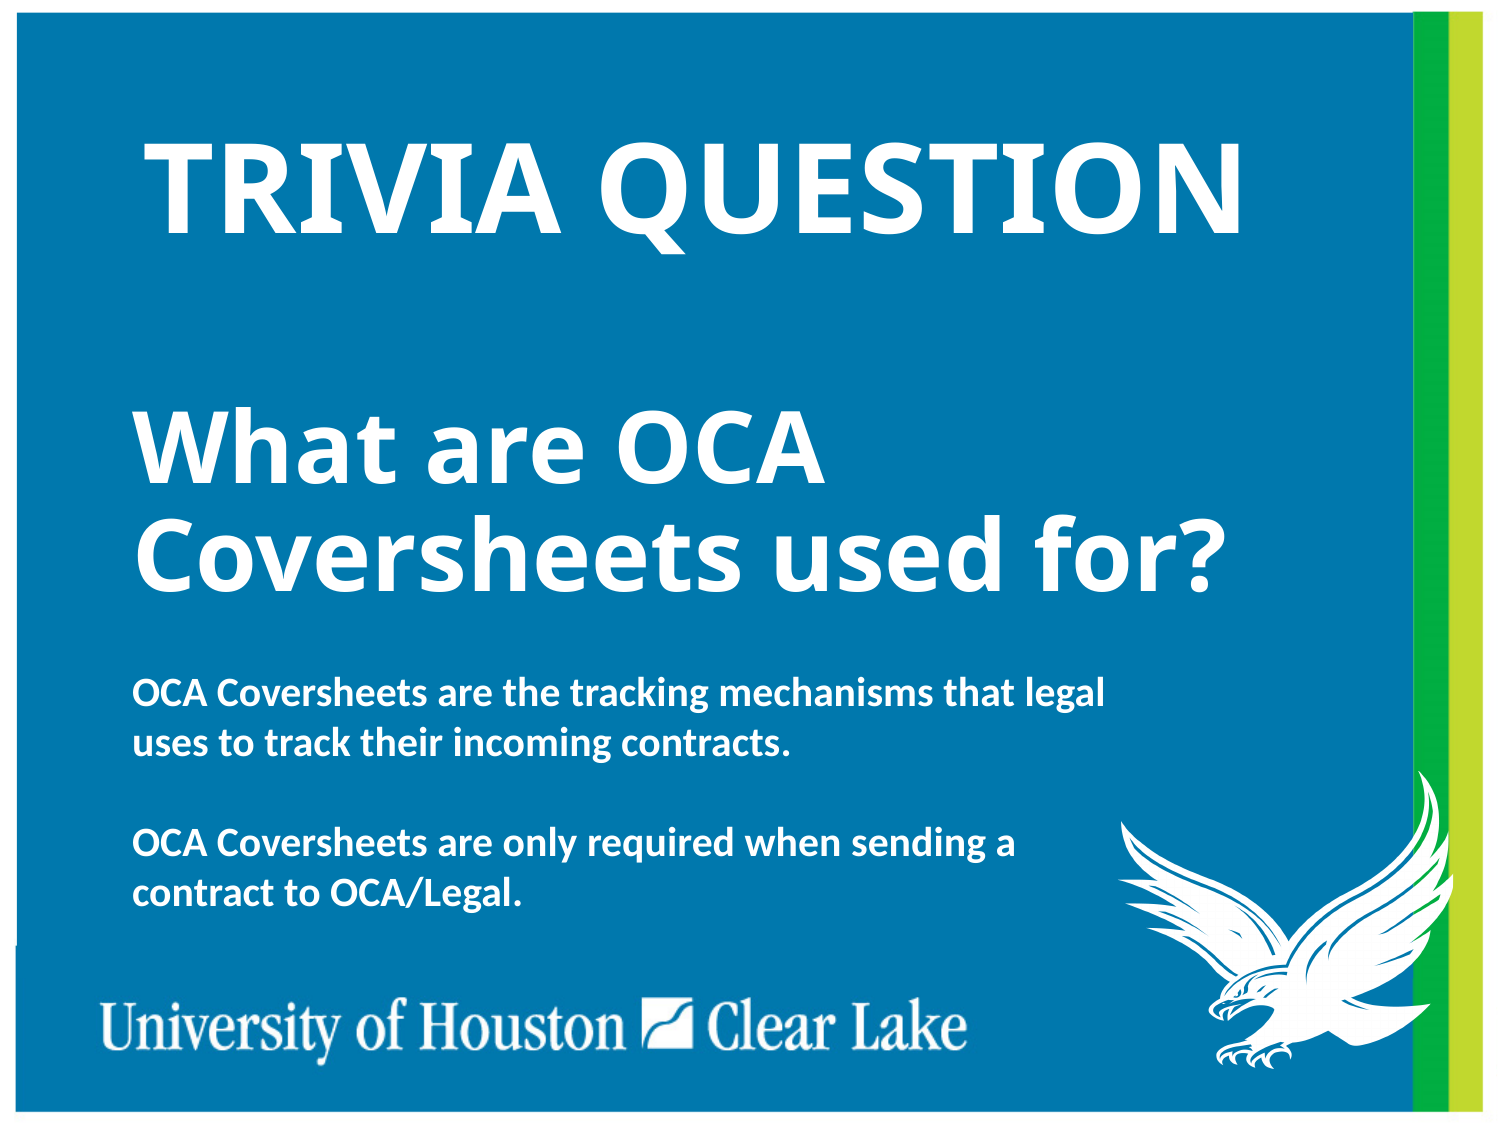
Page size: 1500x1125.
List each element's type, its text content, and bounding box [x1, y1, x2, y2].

picture [3, 0, 1500, 1125]
subtitle What are OCA Coversheets used for? [117, 389, 1363, 787]
title TRIVIA QUESTION [127, 100, 1340, 268]
text_box OCA Coversheets are the tracking mechanisms that legal uses to track their incoming contracts. OCA Coversheets are only required when sending a contract to OCA/Legal. [117, 657, 1164, 923]
